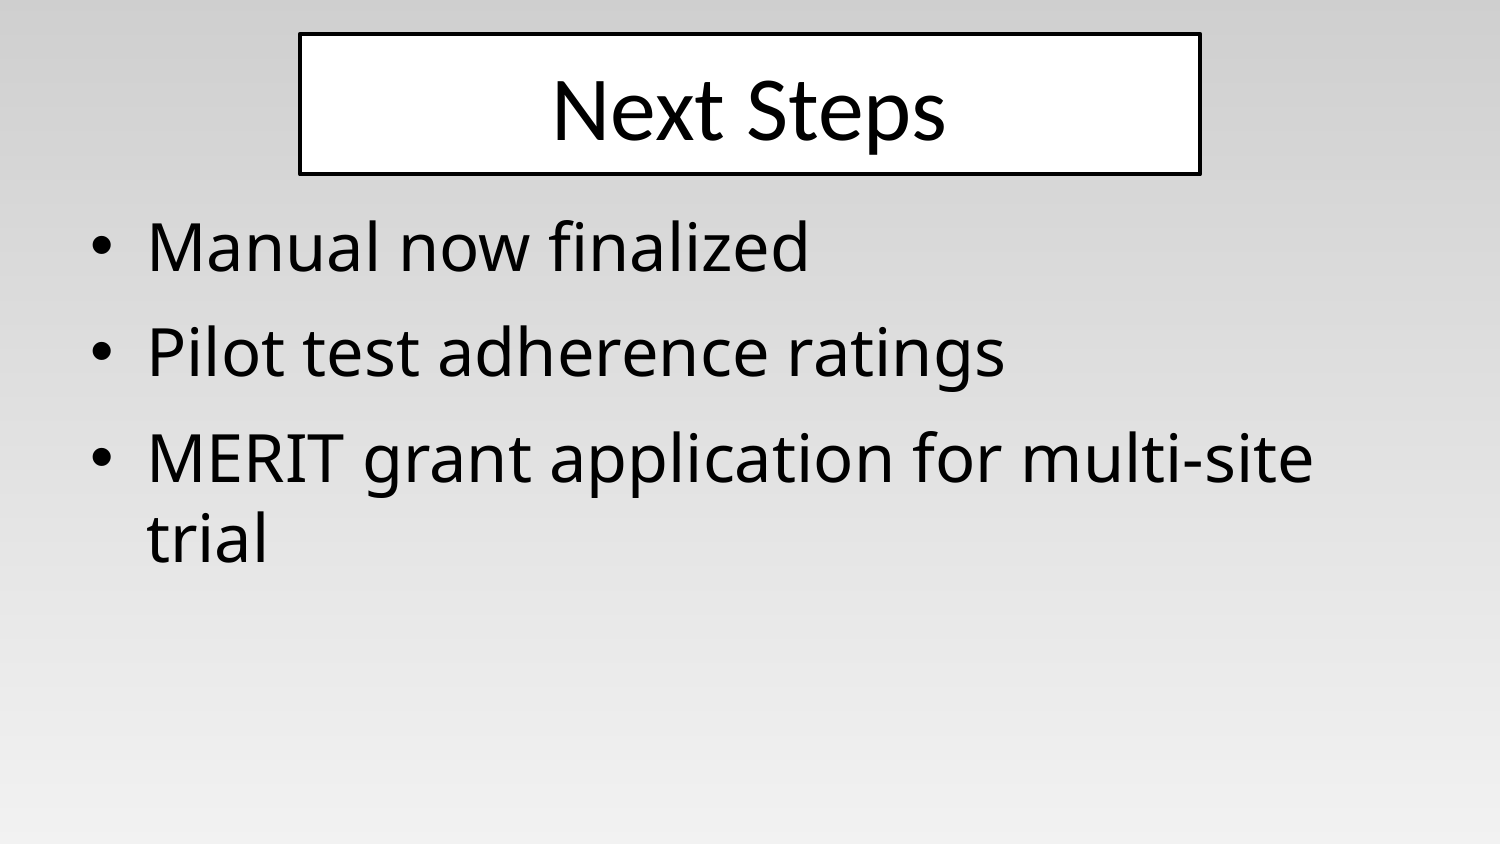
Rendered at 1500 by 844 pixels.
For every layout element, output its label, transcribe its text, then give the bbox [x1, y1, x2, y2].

list Manual now finalized Pilot test adherence ratings MERIT grant application for multi-site trial [75, 196, 1425, 754]
title Next Steps [298, 32, 1202, 176]
